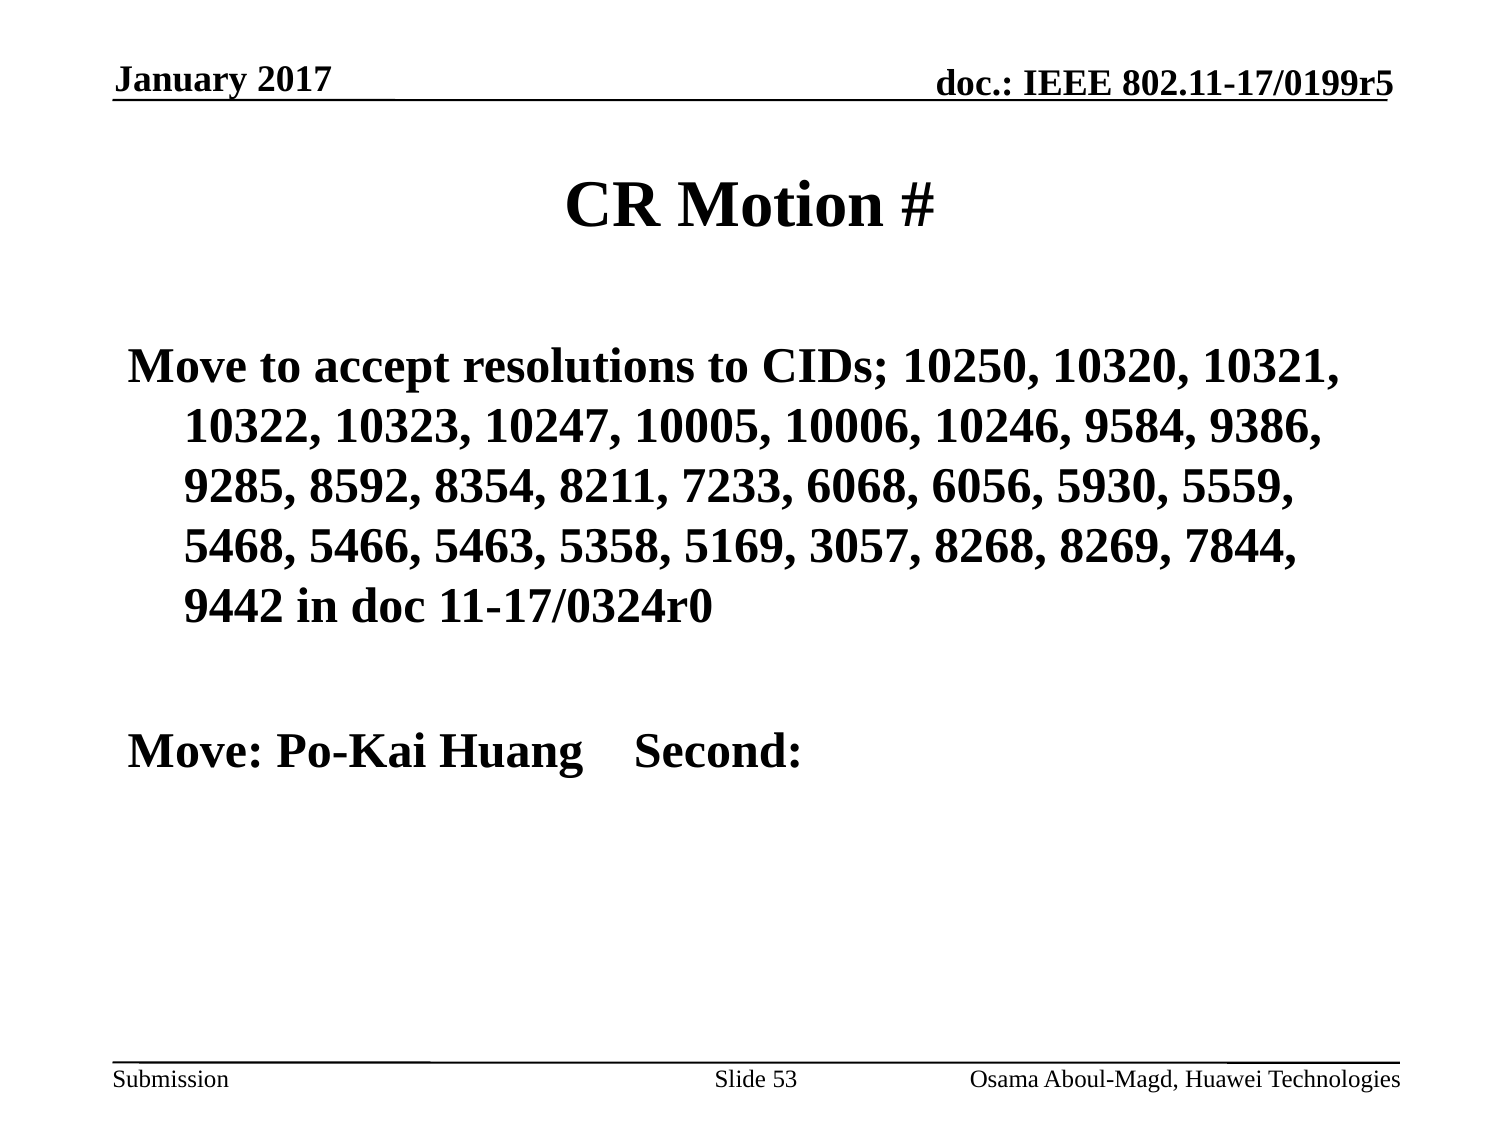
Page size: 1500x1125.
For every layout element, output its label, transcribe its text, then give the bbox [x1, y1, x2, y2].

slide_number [114, 54, 423, 100]
footer Osama Aboul-Magd, Huawei Technologies [878, 1061, 1402, 1093]
slide_number Slide 53 [712, 1061, 800, 1123]
list Move to accept resolutions to CIDs; 10250, 10320, 10321, 10322, 10323, 10247, 10005, 10006, 10246, 9584, 9386, 9285, 8592, 8354, 8211, 7233, 6068, 6056, 5930, 5559, 5468, 5466, 5463, 5358, 5169, 3057, 8268, 8269, 7844, 9442 in doc 11-17/0324r0 Move: Po-Kai Huang Second: [112, 324, 1388, 1000]
title CR Motion # [112, 112, 1388, 288]
